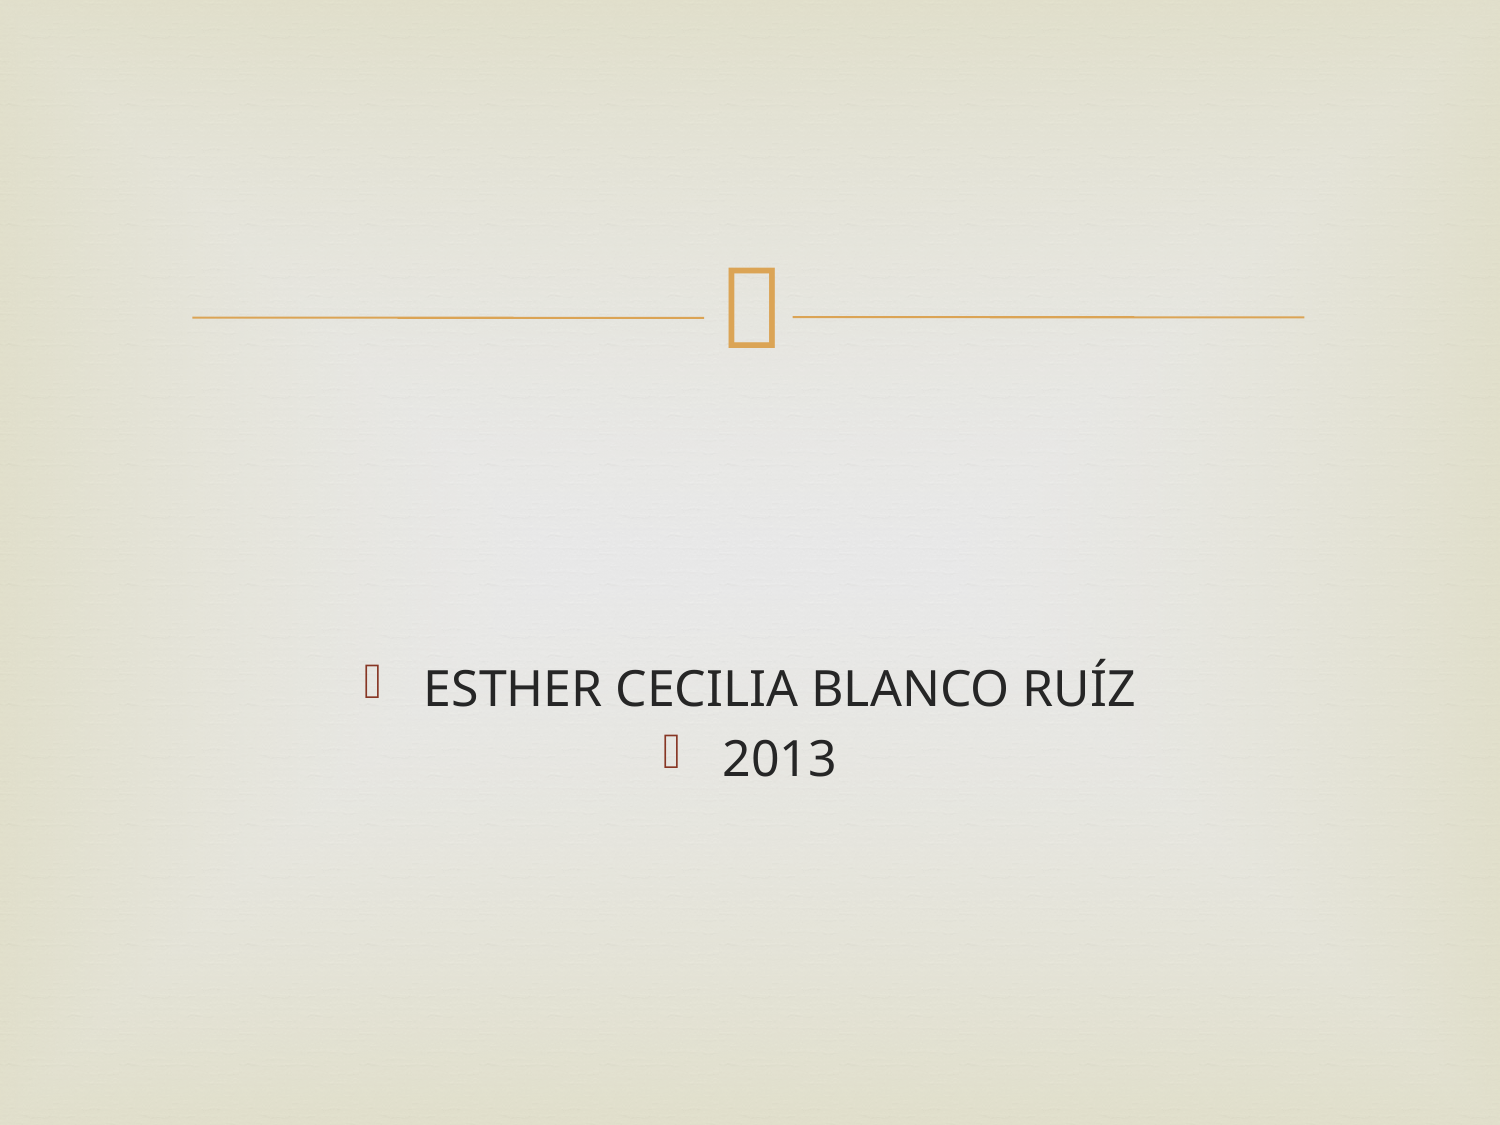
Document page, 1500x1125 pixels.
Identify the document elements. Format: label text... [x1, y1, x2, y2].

list ESTHER CECILIA BLANCO RUÍZ 2013 [114, 368, 1386, 1005]
